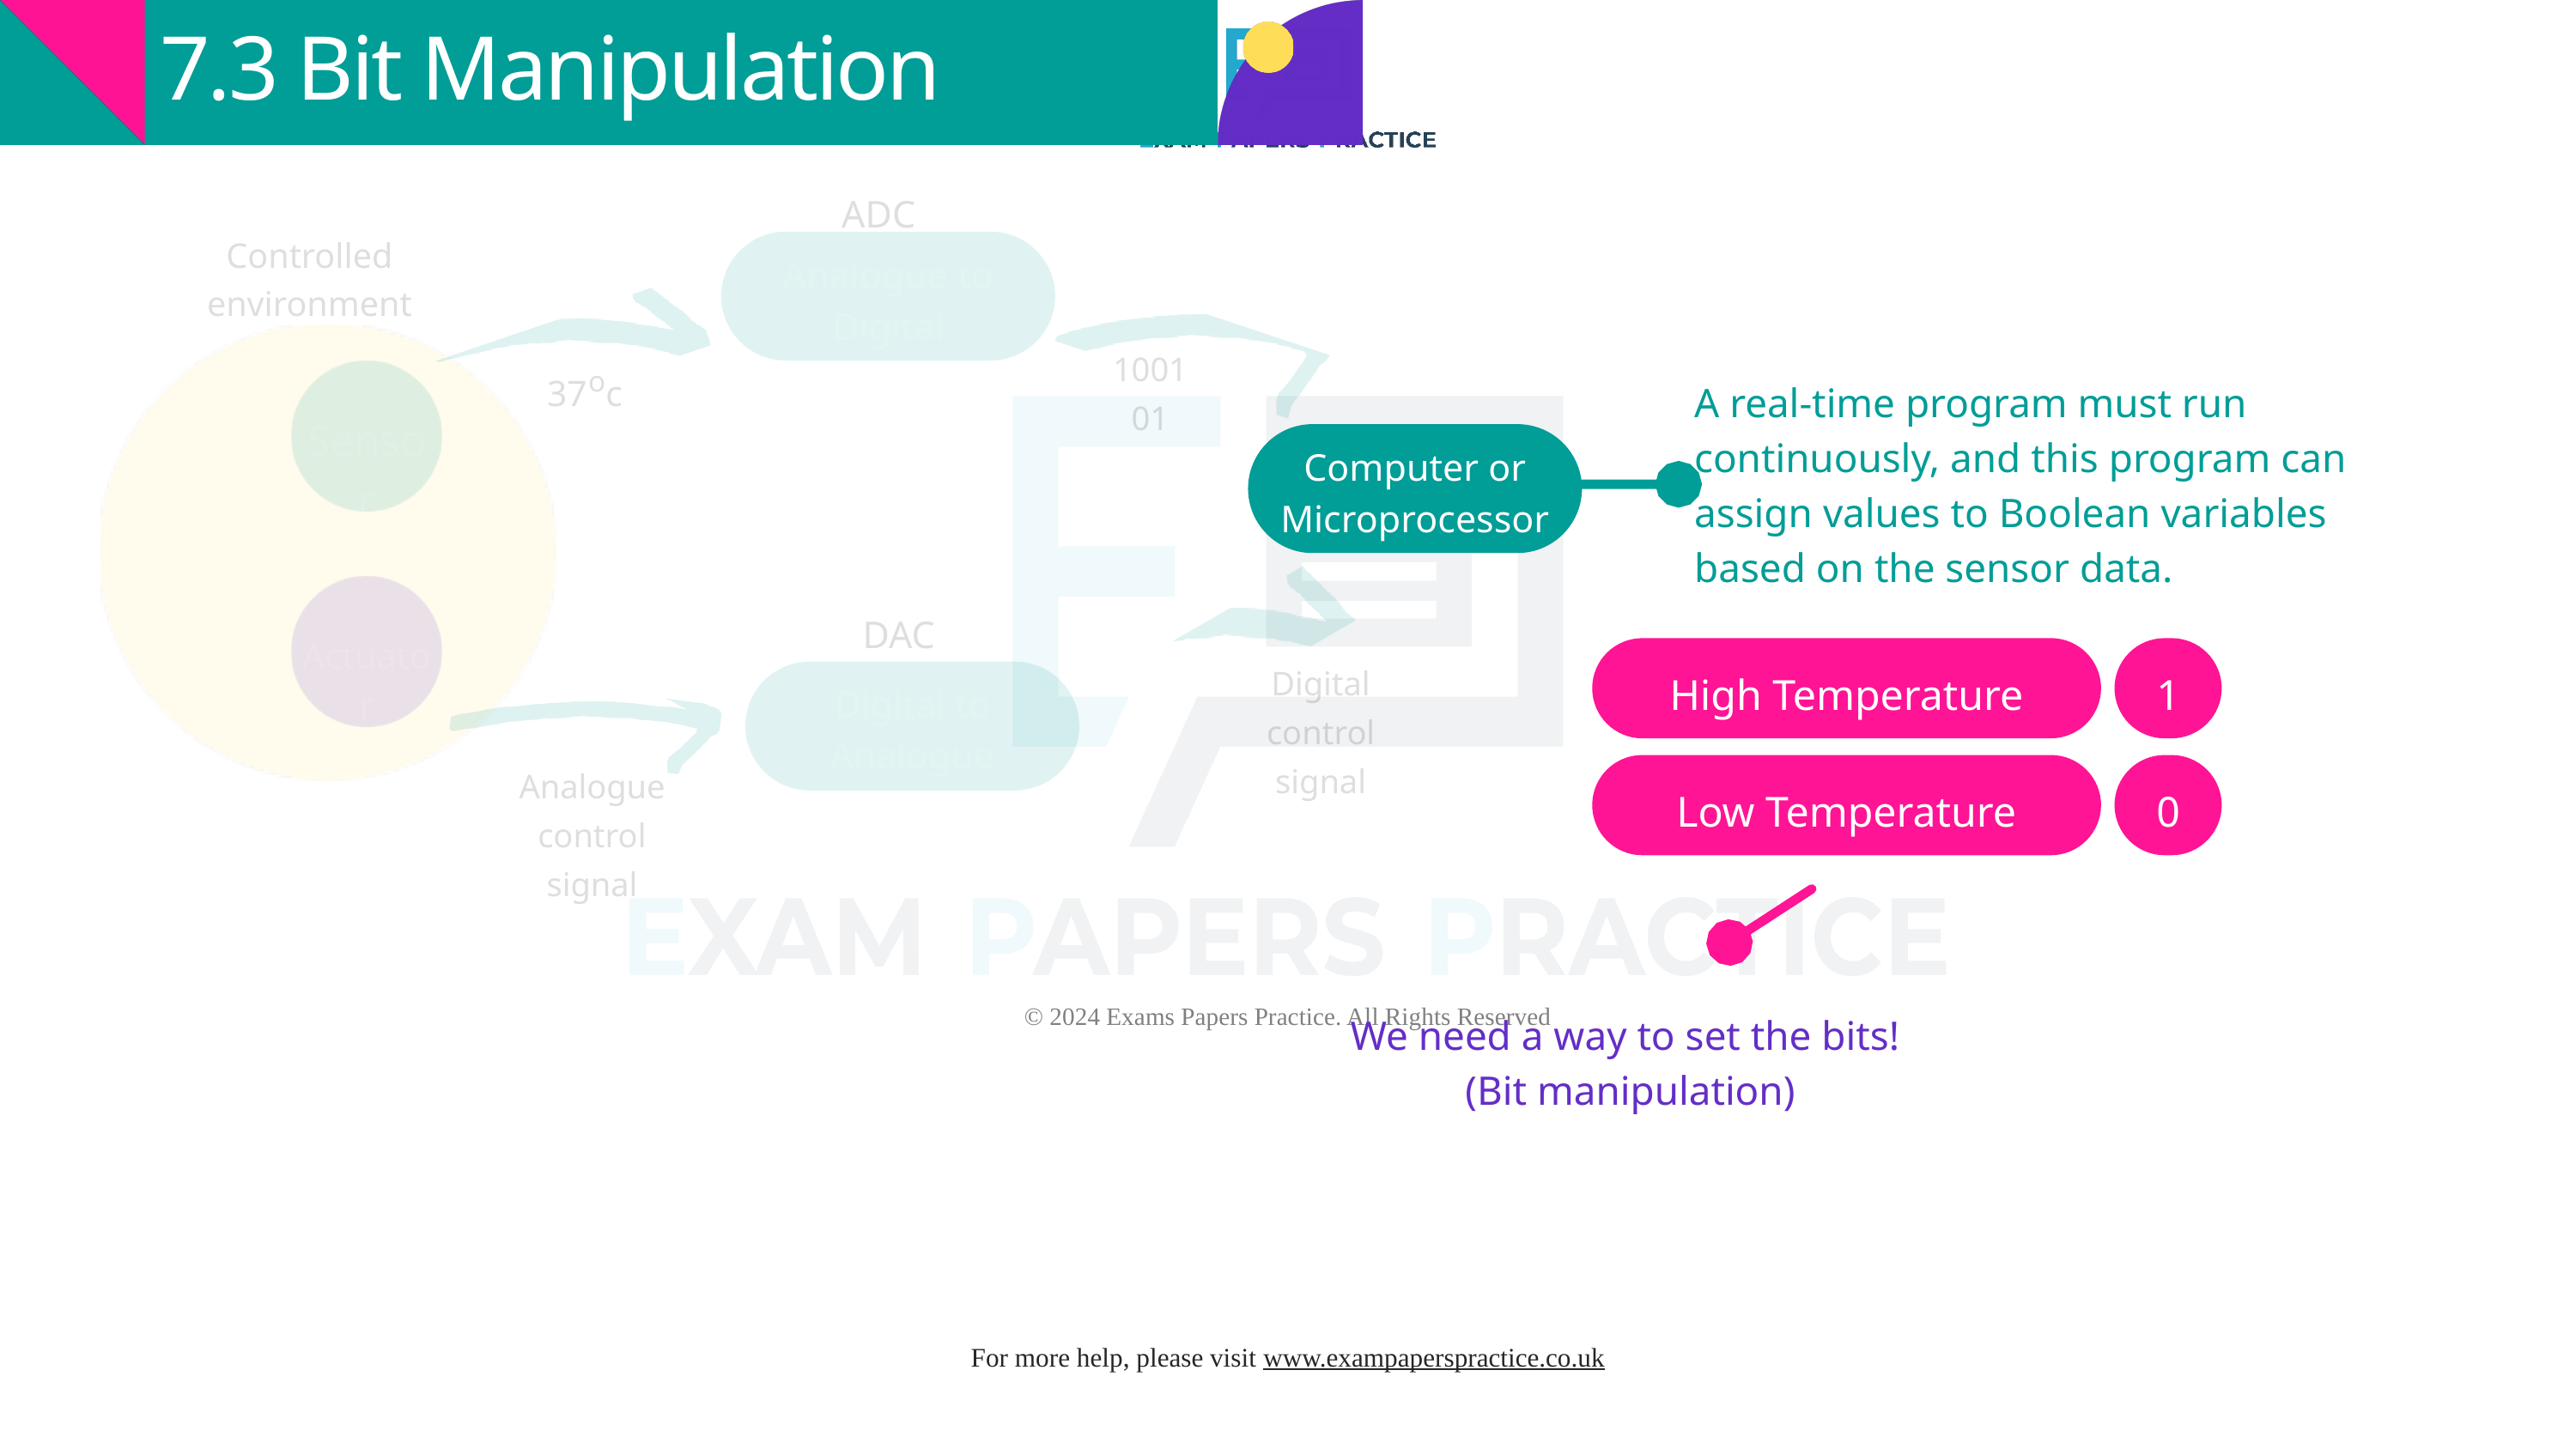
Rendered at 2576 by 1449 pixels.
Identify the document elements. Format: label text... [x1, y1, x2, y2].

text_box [1591, 637, 2102, 739]
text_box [100, 187, 1583, 898]
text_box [1591, 755, 2102, 856]
text_box A real-time program must run continuously, and this program can assign values to Boolean variables based on the sensor data. [1694, 370, 2418, 591]
text_box [1720, 888, 1813, 952]
text_box [1218, 0, 1364, 145]
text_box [2114, 637, 2222, 739]
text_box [0, 0, 1218, 146]
text_box We need a way to set the bits! (Bit manipulation) [1320, 1003, 1941, 1113]
text_box [1583, 475, 1688, 494]
text_box [1242, 21, 1294, 73]
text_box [2114, 755, 2222, 856]
